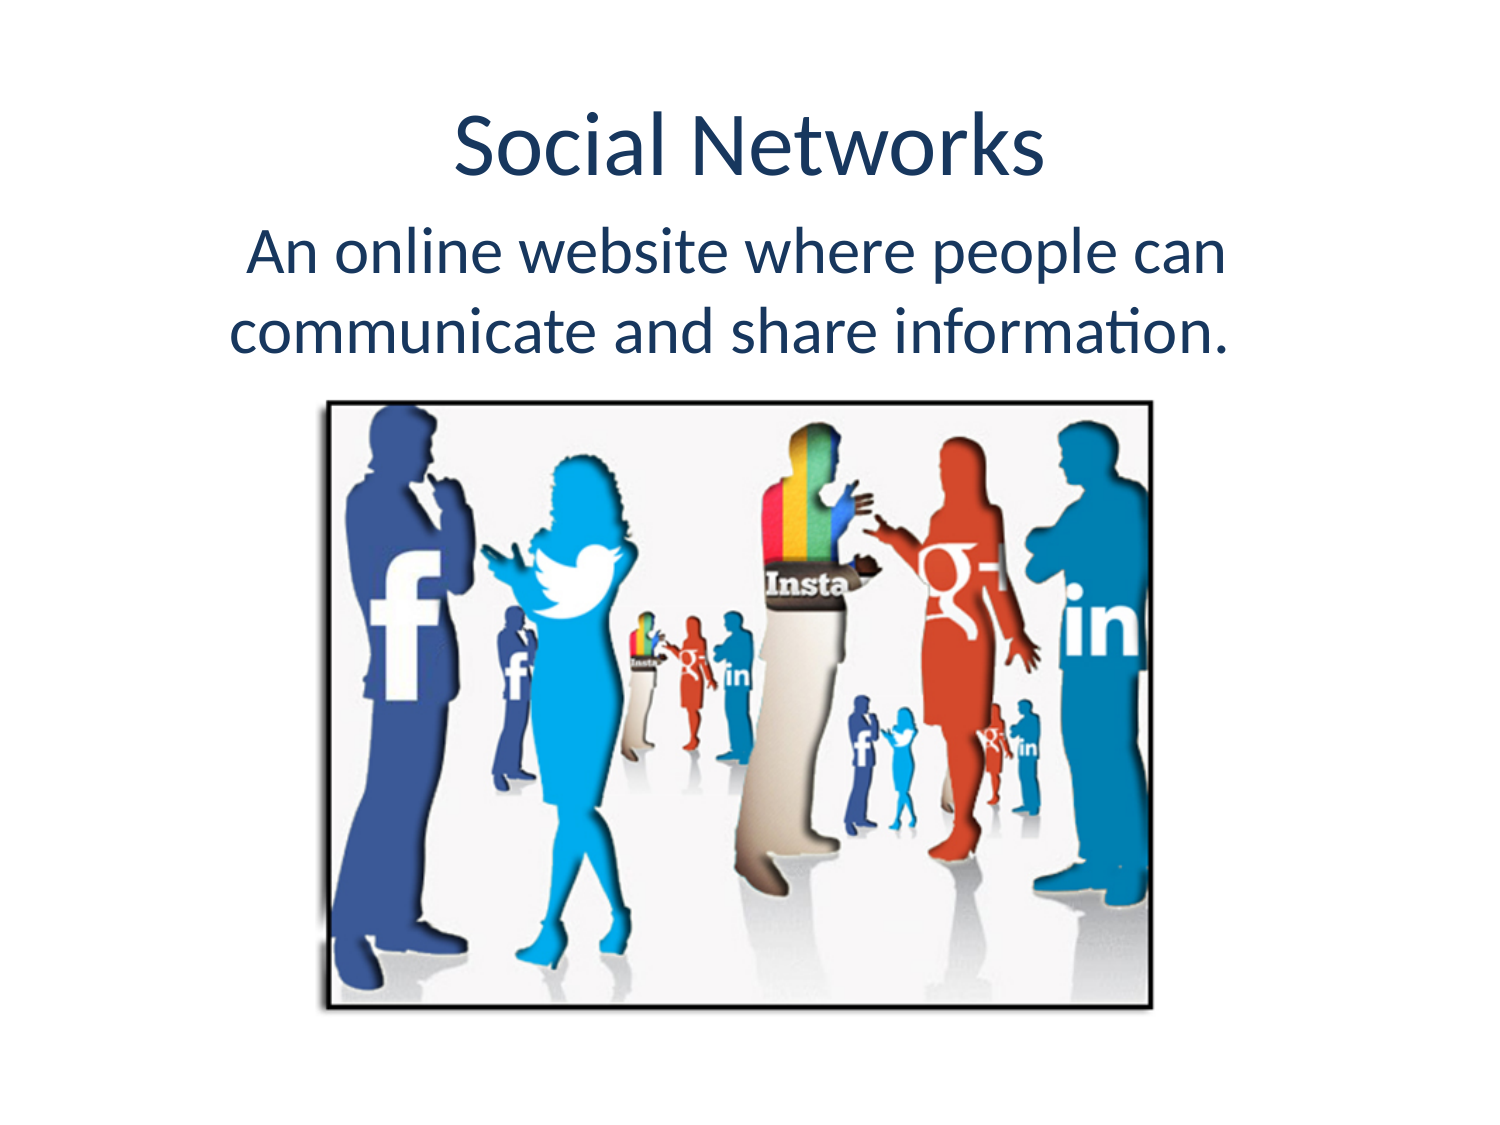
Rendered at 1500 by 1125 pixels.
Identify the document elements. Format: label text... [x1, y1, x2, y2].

title Social Networks [75, 45, 1425, 233]
picture [315, 399, 1160, 1018]
text_box An online website where people can communicate and share information. [137, 199, 1338, 455]
